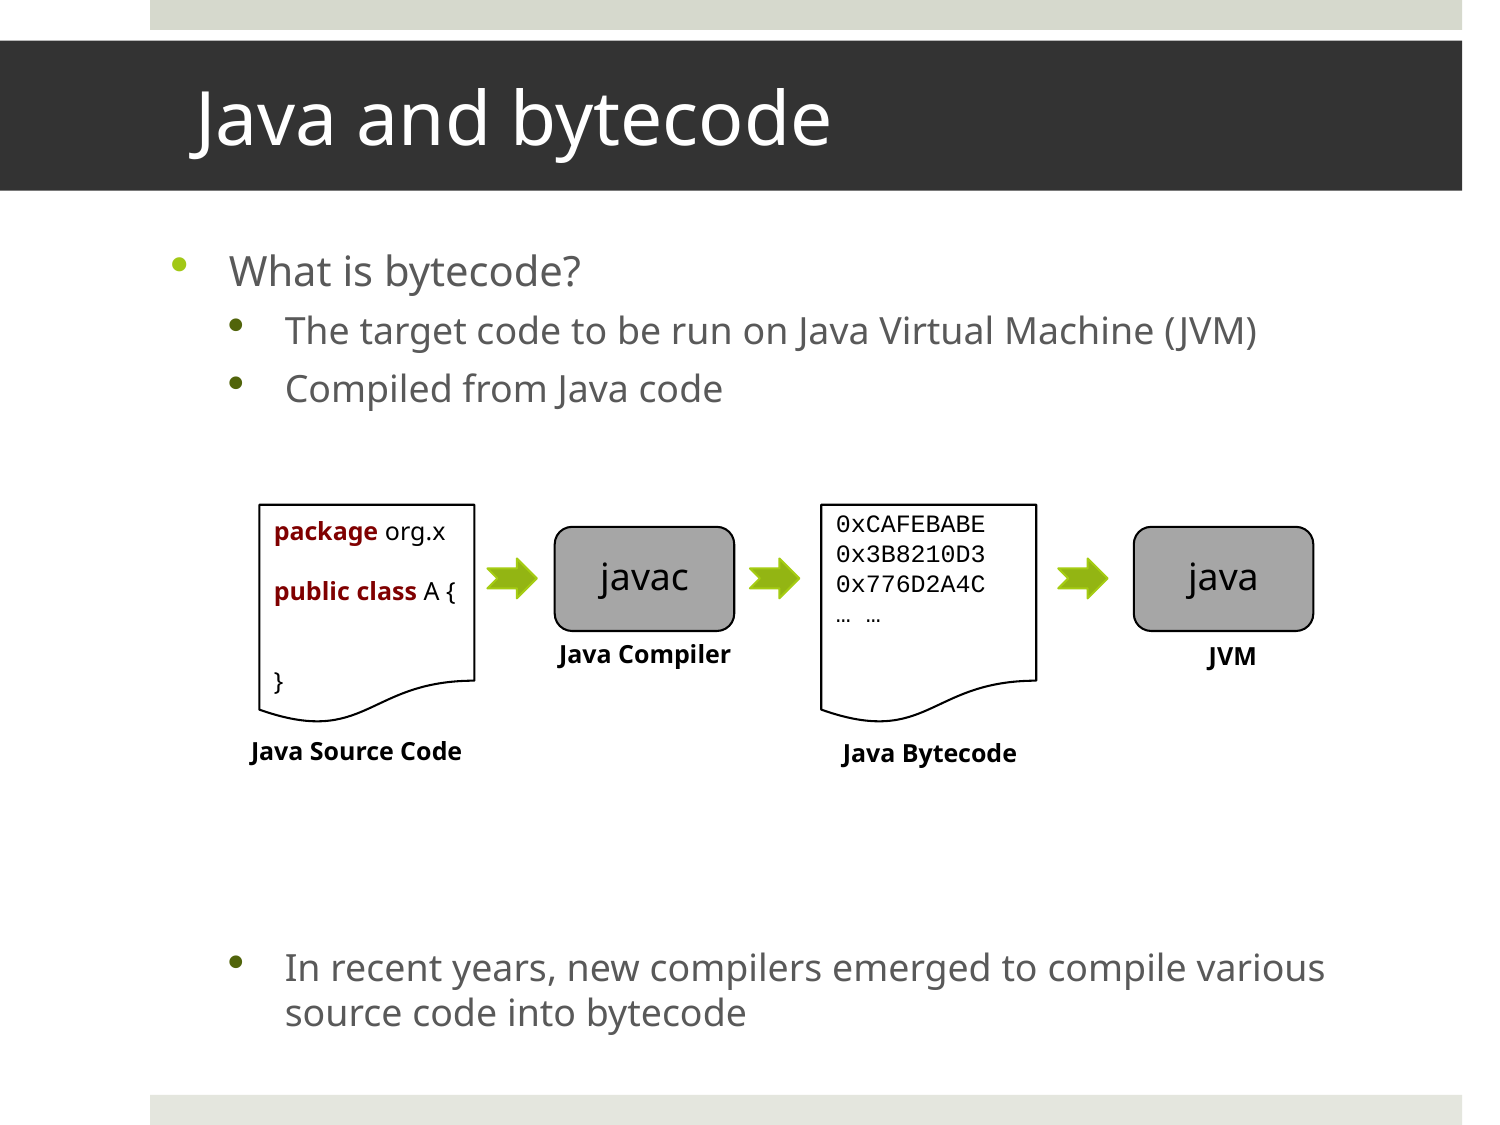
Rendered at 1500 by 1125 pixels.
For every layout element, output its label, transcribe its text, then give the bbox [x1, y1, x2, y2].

title Java and bytecode [0, 40, 1463, 191]
list What is bytecode? The target code to be run on Java Virtual Machine (JVM) Compiled from Java code In recent years, new compilers emerged to compile various source code into bytecode [157, 237, 1463, 1028]
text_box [225, 499, 1342, 777]
